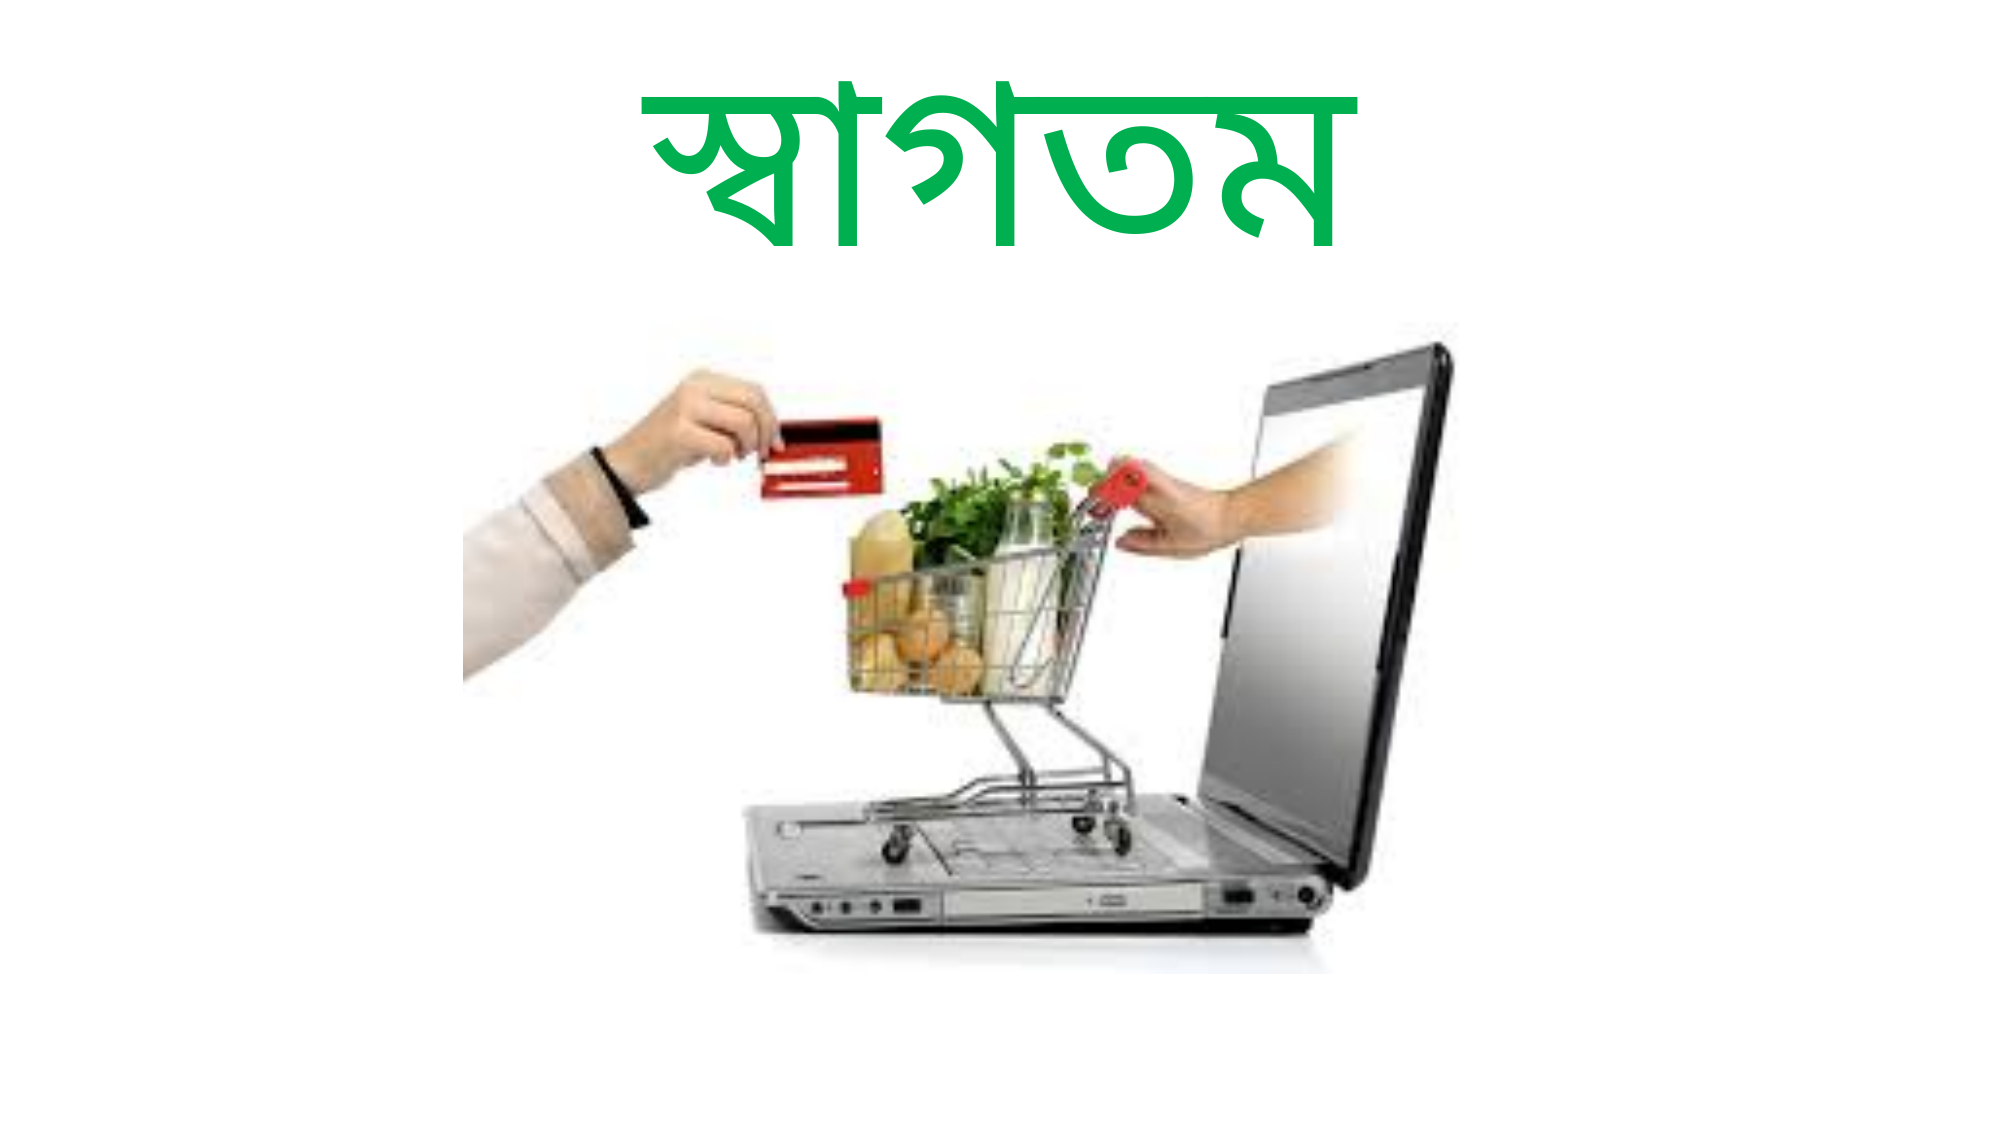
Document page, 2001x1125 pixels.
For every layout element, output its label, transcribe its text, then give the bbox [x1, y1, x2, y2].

title স্বাগতম [137, 59, 1863, 278]
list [463, 262, 1537, 974]
